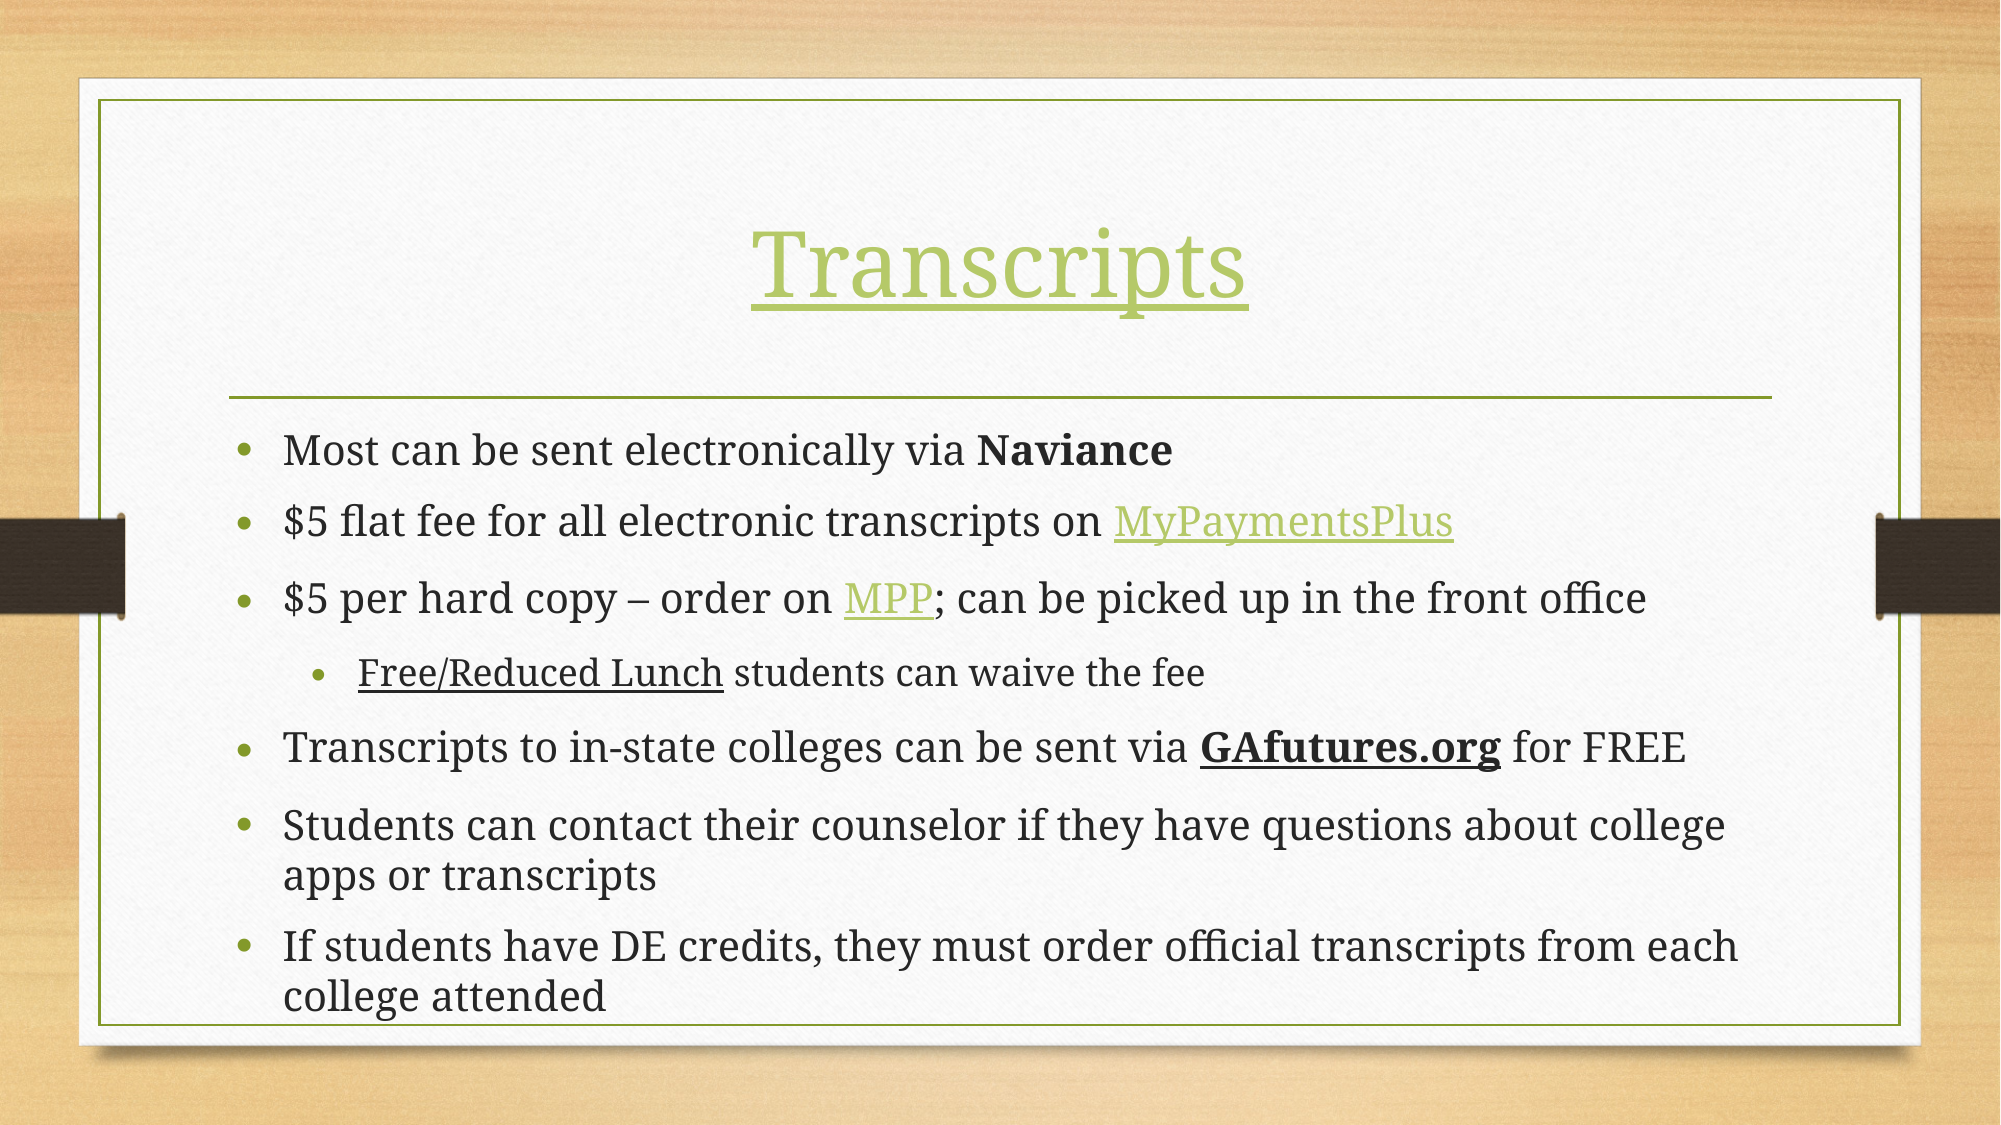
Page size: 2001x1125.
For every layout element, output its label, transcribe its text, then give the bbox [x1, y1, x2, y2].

picture [0, 0, 2001, 1125]
title Transcripts [212, 161, 1788, 375]
list Most can be sent electronically via Naviance $5 flat fee for all electronic transcripts on MyPaymentsPlus $5 per hard copy – order on MPP; can be picked up in the front office Free/Reduced Lunch students can waive the fee Transcripts to in-state colleges can be sent via GAfutures.org for FREE Students can contact their counselor if they have questions about college apps or transcripts If students have DE credits, they must order official transcripts from each college attended [220, 416, 1796, 989]
